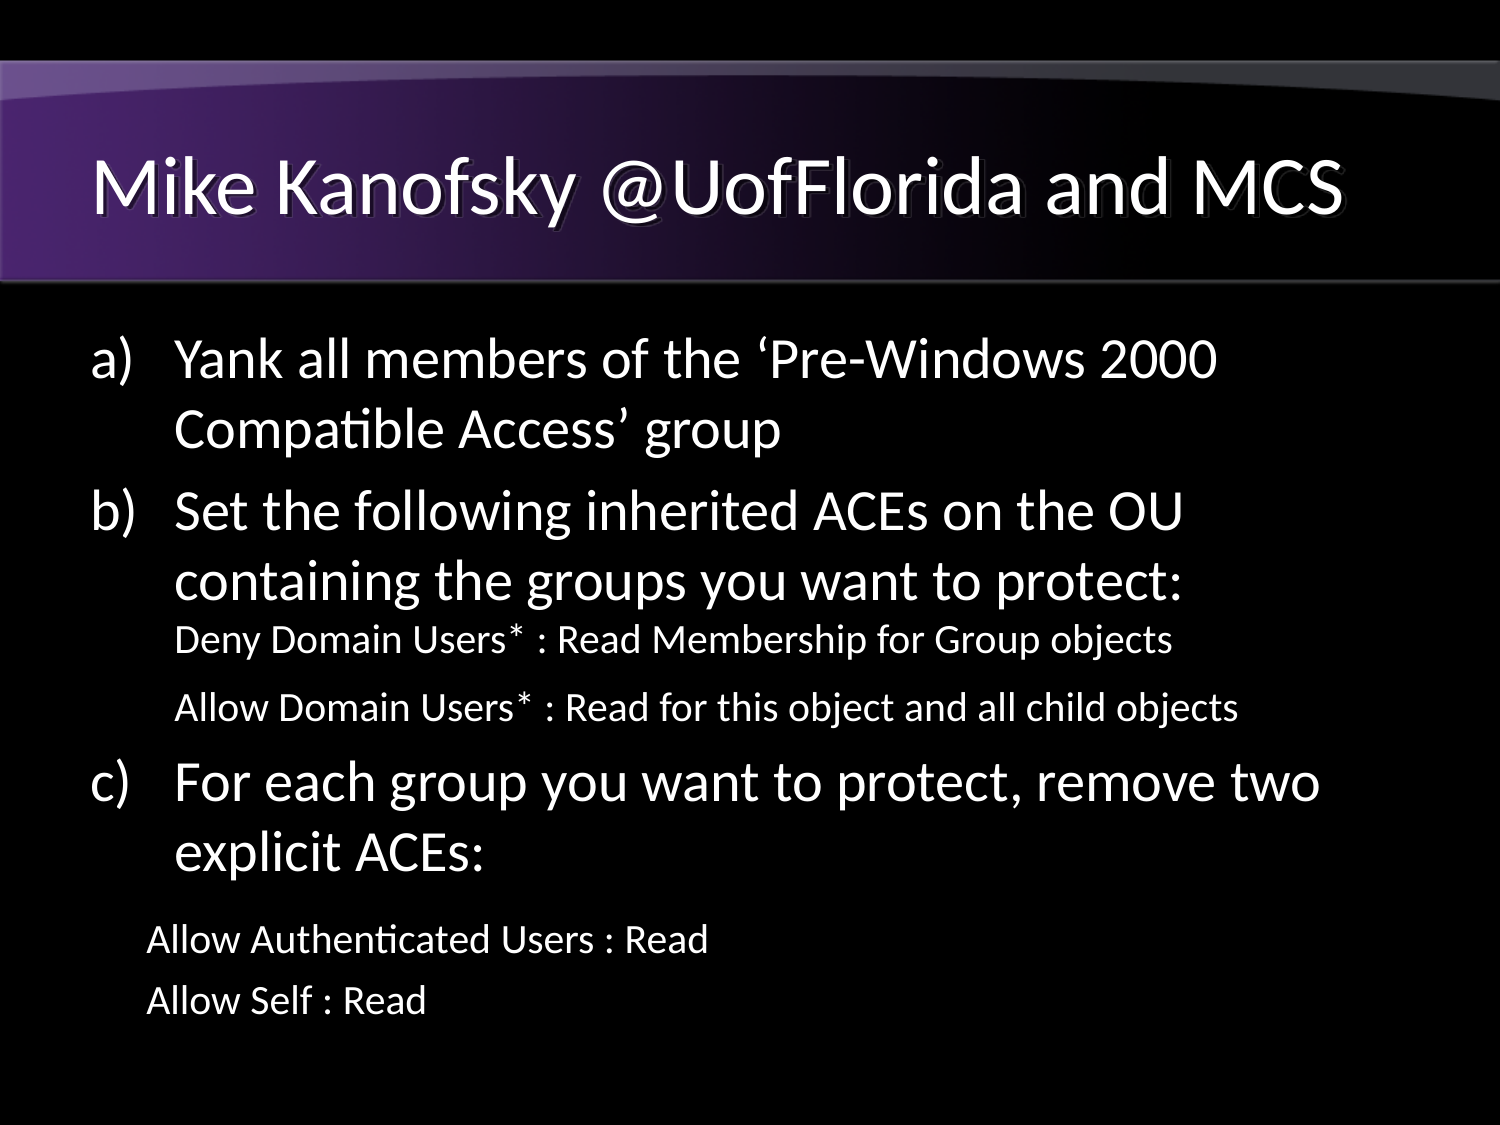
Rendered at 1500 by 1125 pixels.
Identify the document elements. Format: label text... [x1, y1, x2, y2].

picture [0, 24, 1500, 318]
list Yank all members of the ‘Pre-Windows 2000 Compatible Access’ group Set the following inherited ACEs on the OU containing the groups you want to protect: Deny Domain Users* : Read Membership for Group objects Allow Domain Users* : Read for this object and all child objects For each group you want to protect, remove two explicit ACEs: Allow Authenticated Users : Read Allow Self : Read [74, 312, 1426, 1063]
title Mike Kanofsky @UofFlorida and MCS [74, 112, 1376, 251]
